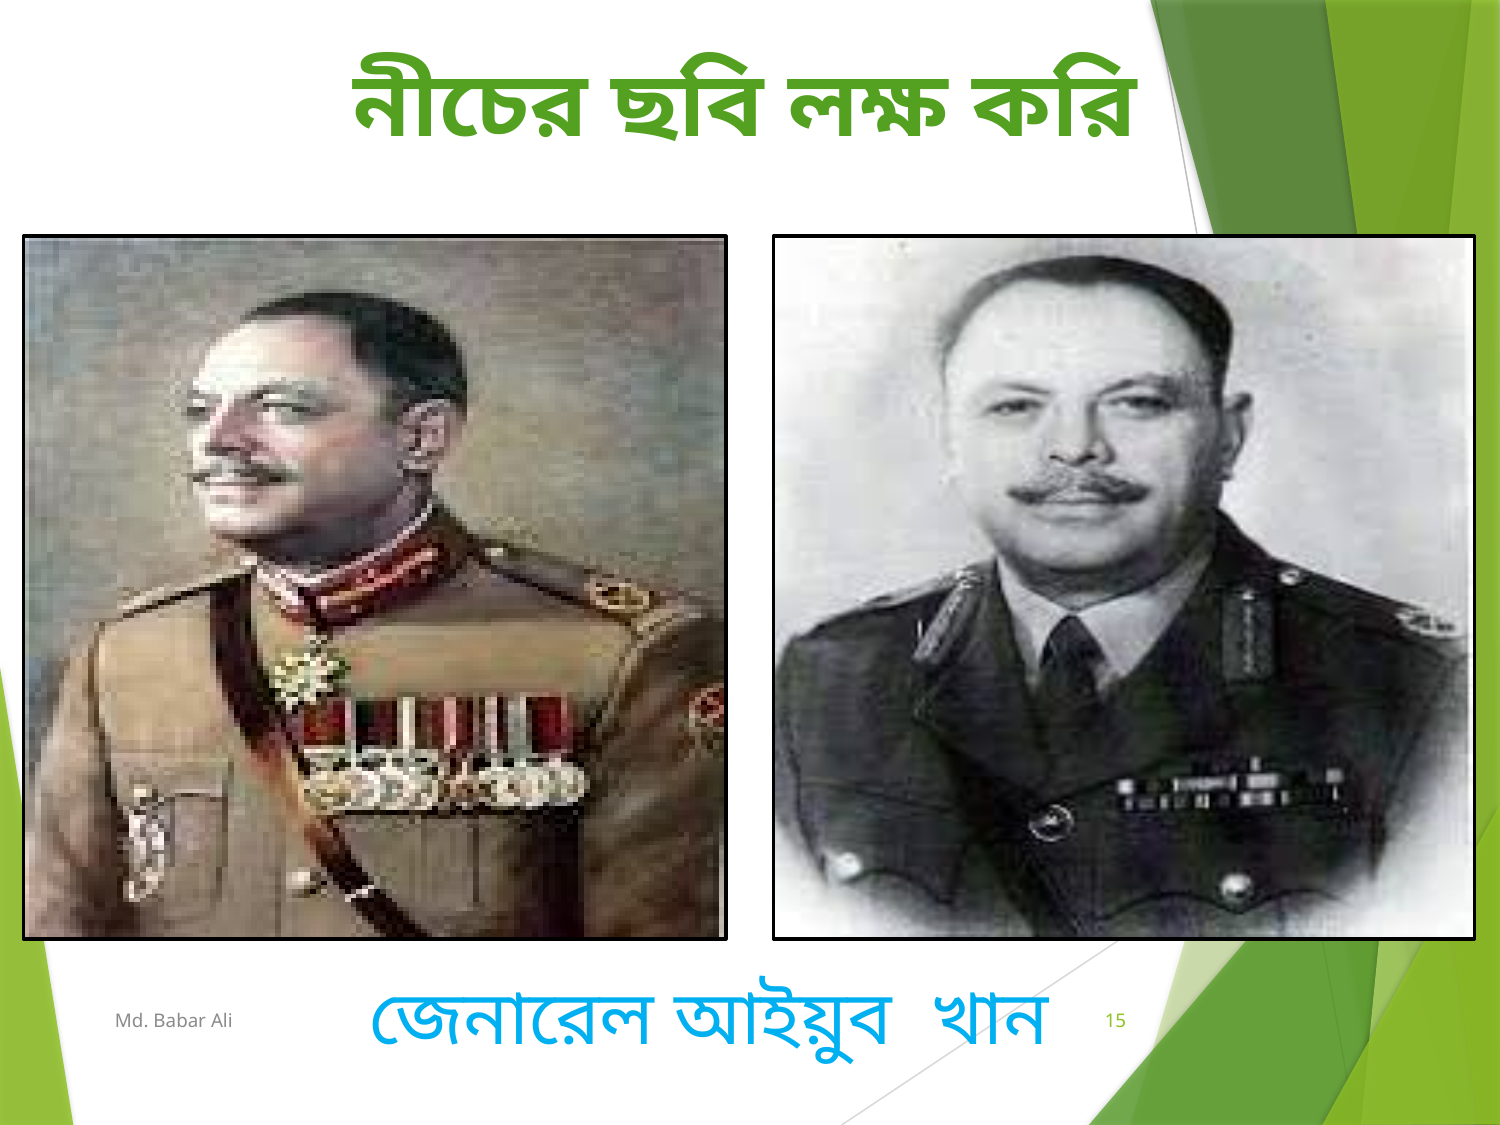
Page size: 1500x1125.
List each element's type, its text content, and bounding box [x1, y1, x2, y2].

slide_number 15 [1057, 991, 1142, 1051]
picture [24, 236, 725, 938]
text_box নীচের ছবি লক্ষ করি [0, 37, 1500, 163]
text_box জেনারেল আইয়ুব খান [174, 962, 1263, 1068]
picture [774, 236, 1473, 938]
footer Md. Babar Ali [99, 991, 859, 1051]
